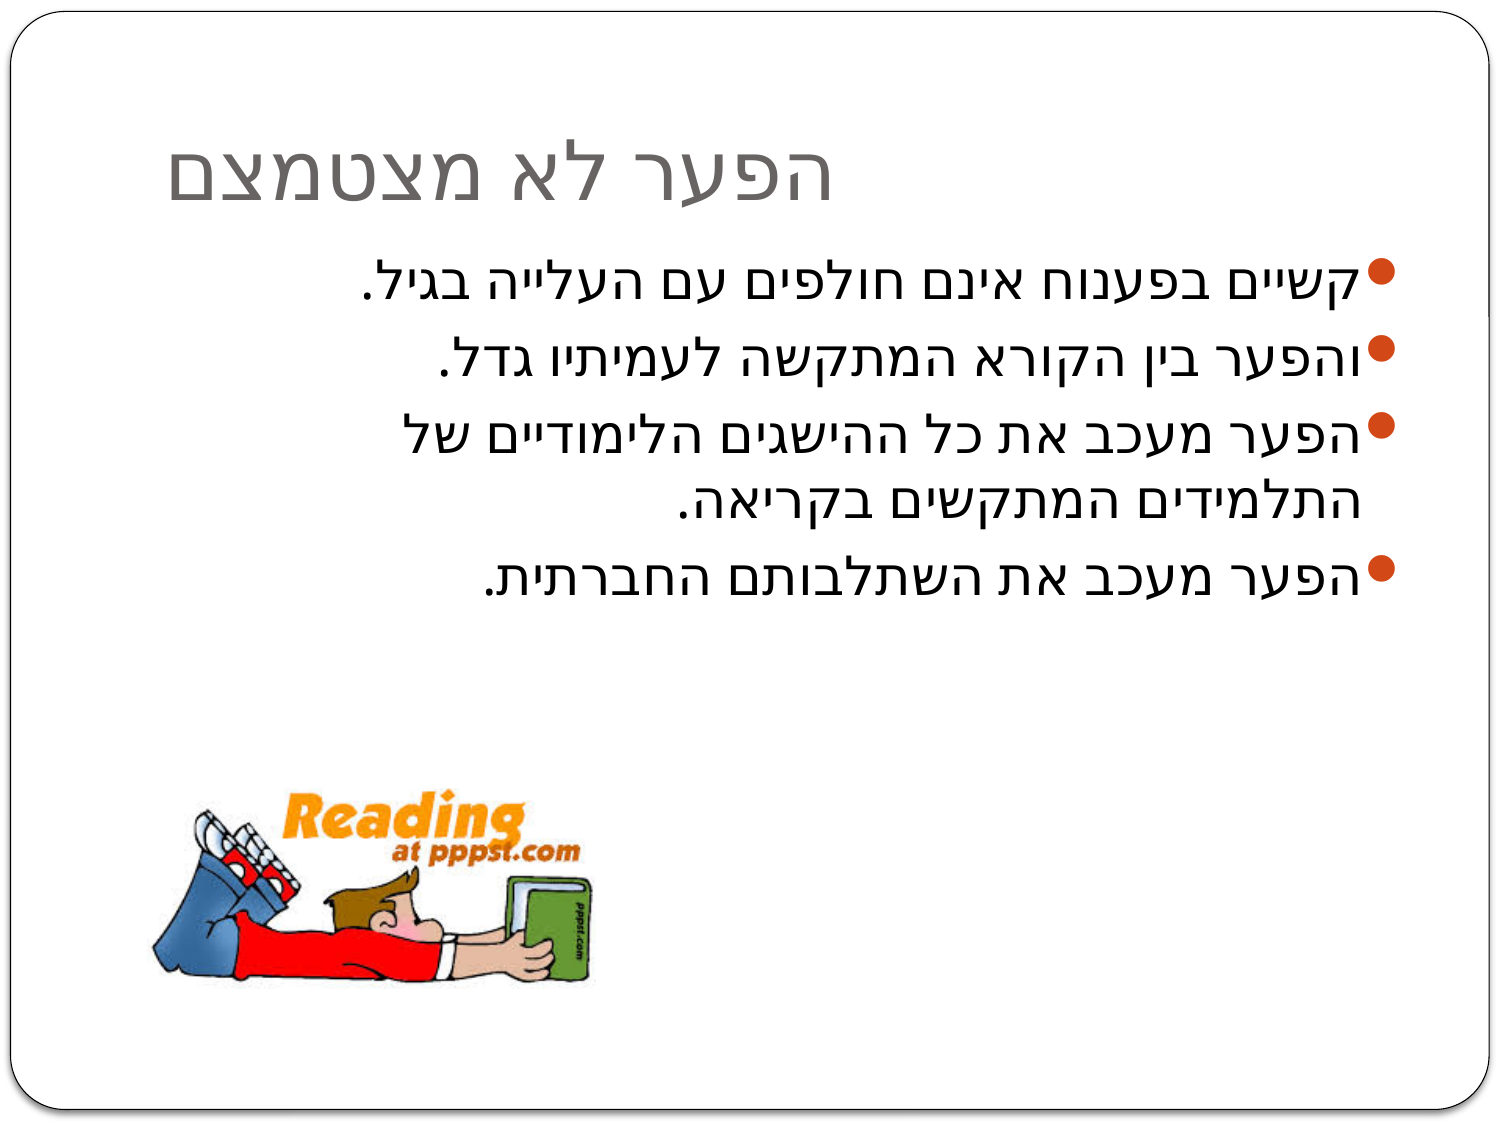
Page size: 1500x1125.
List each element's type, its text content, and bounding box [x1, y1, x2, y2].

title הפער לא מצטמצם [150, 45, 1425, 233]
list קשיים בפענוח אינם חולפים עם העלייה בגיל. והפער בין הקורא המתקשה לעמיתיו גדל. הפער מעכב את כל ההישגים הלימודיים של התלמידים המתקשים בקריאה. הפער מעכב את השתלבותם החברתית. [150, 237, 1425, 988]
picture [147, 751, 597, 1026]
